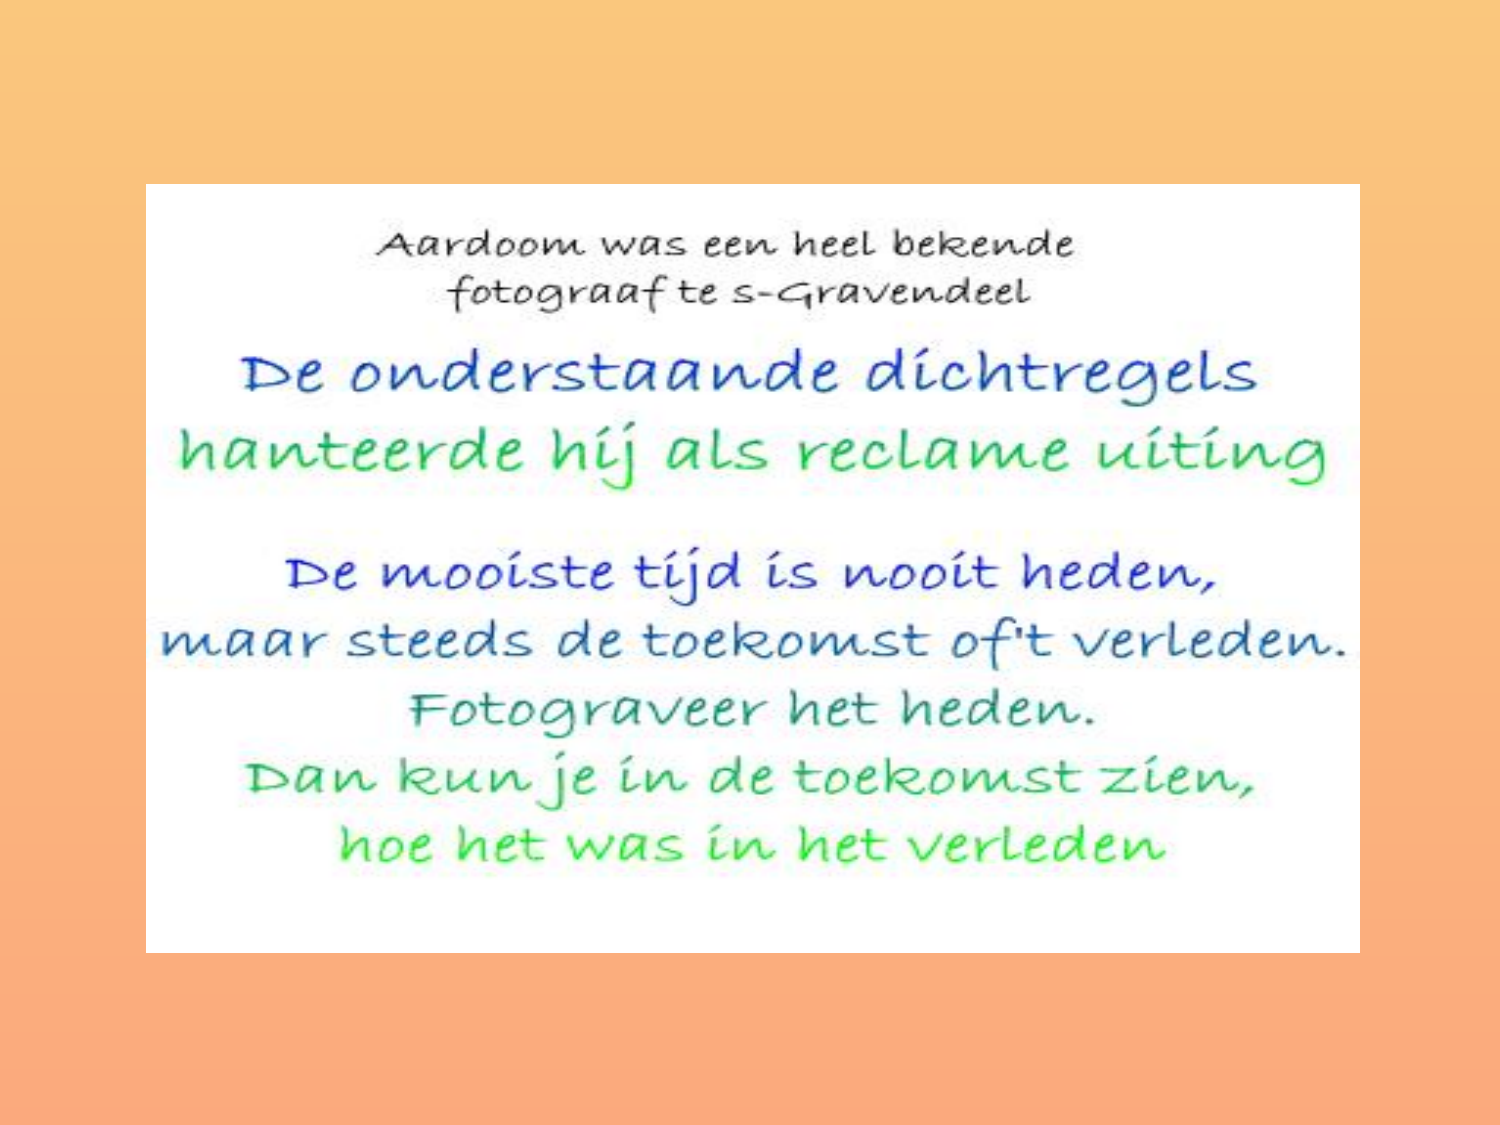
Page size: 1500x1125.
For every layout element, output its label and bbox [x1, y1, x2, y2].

picture [146, 184, 1360, 953]
